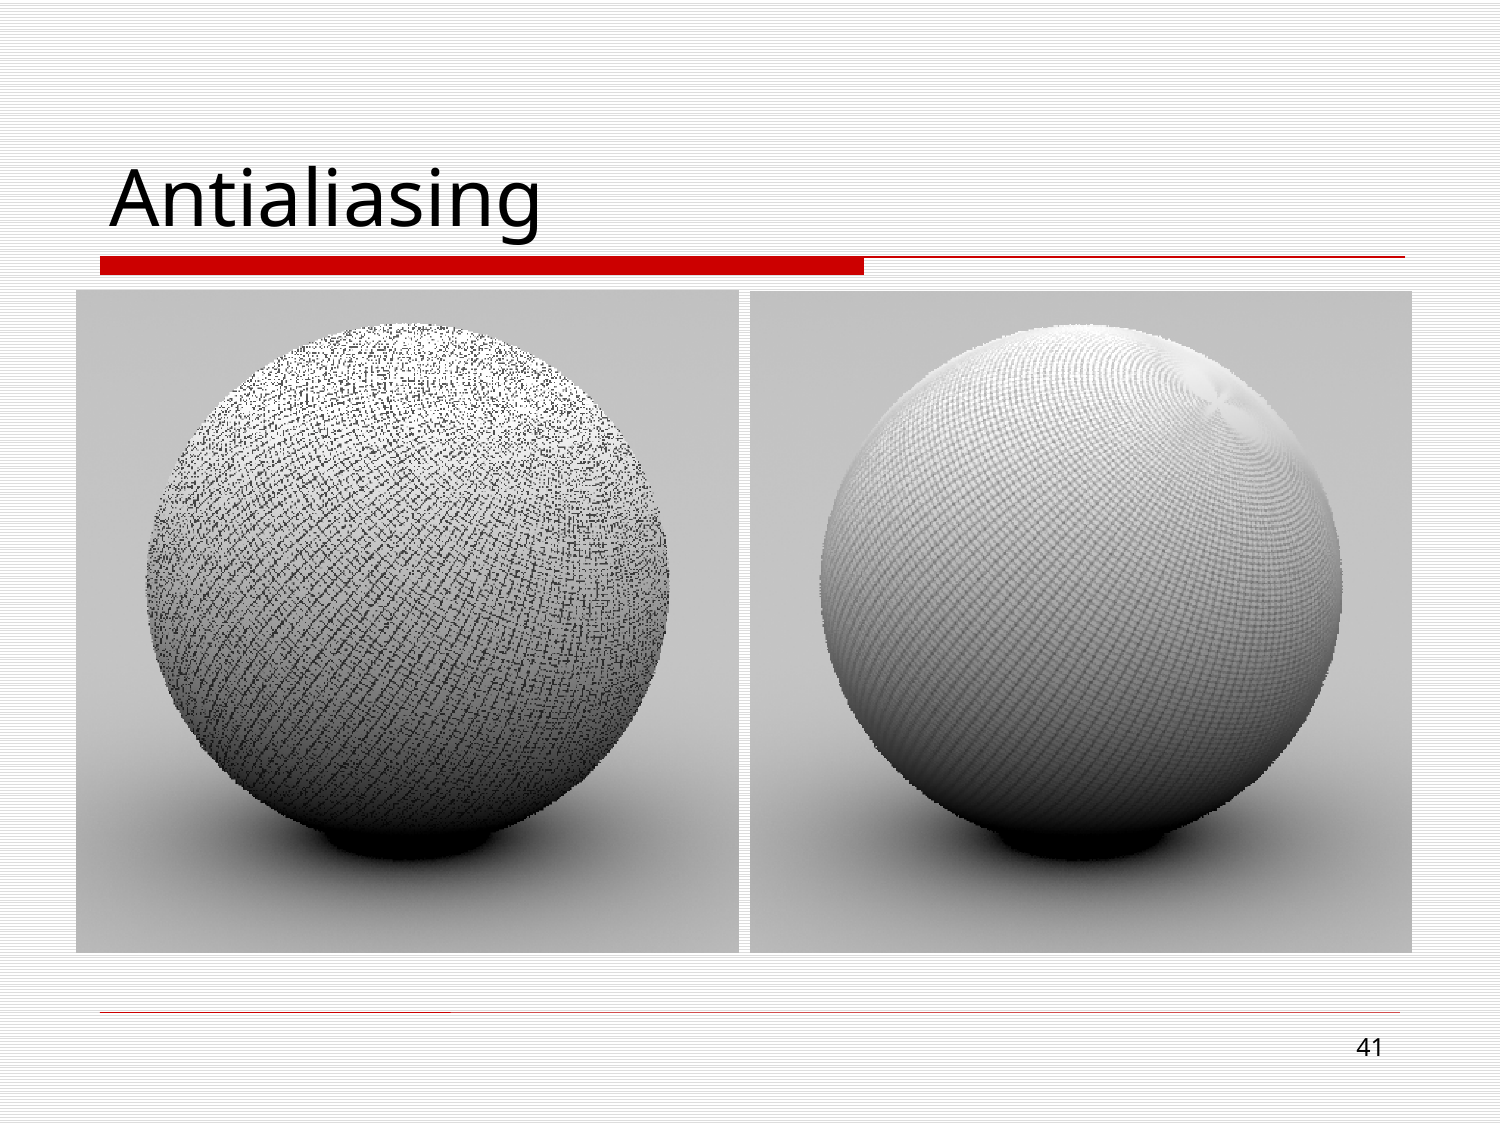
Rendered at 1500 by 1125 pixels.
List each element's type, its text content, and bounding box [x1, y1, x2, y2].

slide_number 40 [1074, 1024, 1401, 1103]
title Antialiasing [94, 50, 1407, 250]
picture [749, 290, 1412, 953]
picture [76, 290, 739, 953]
